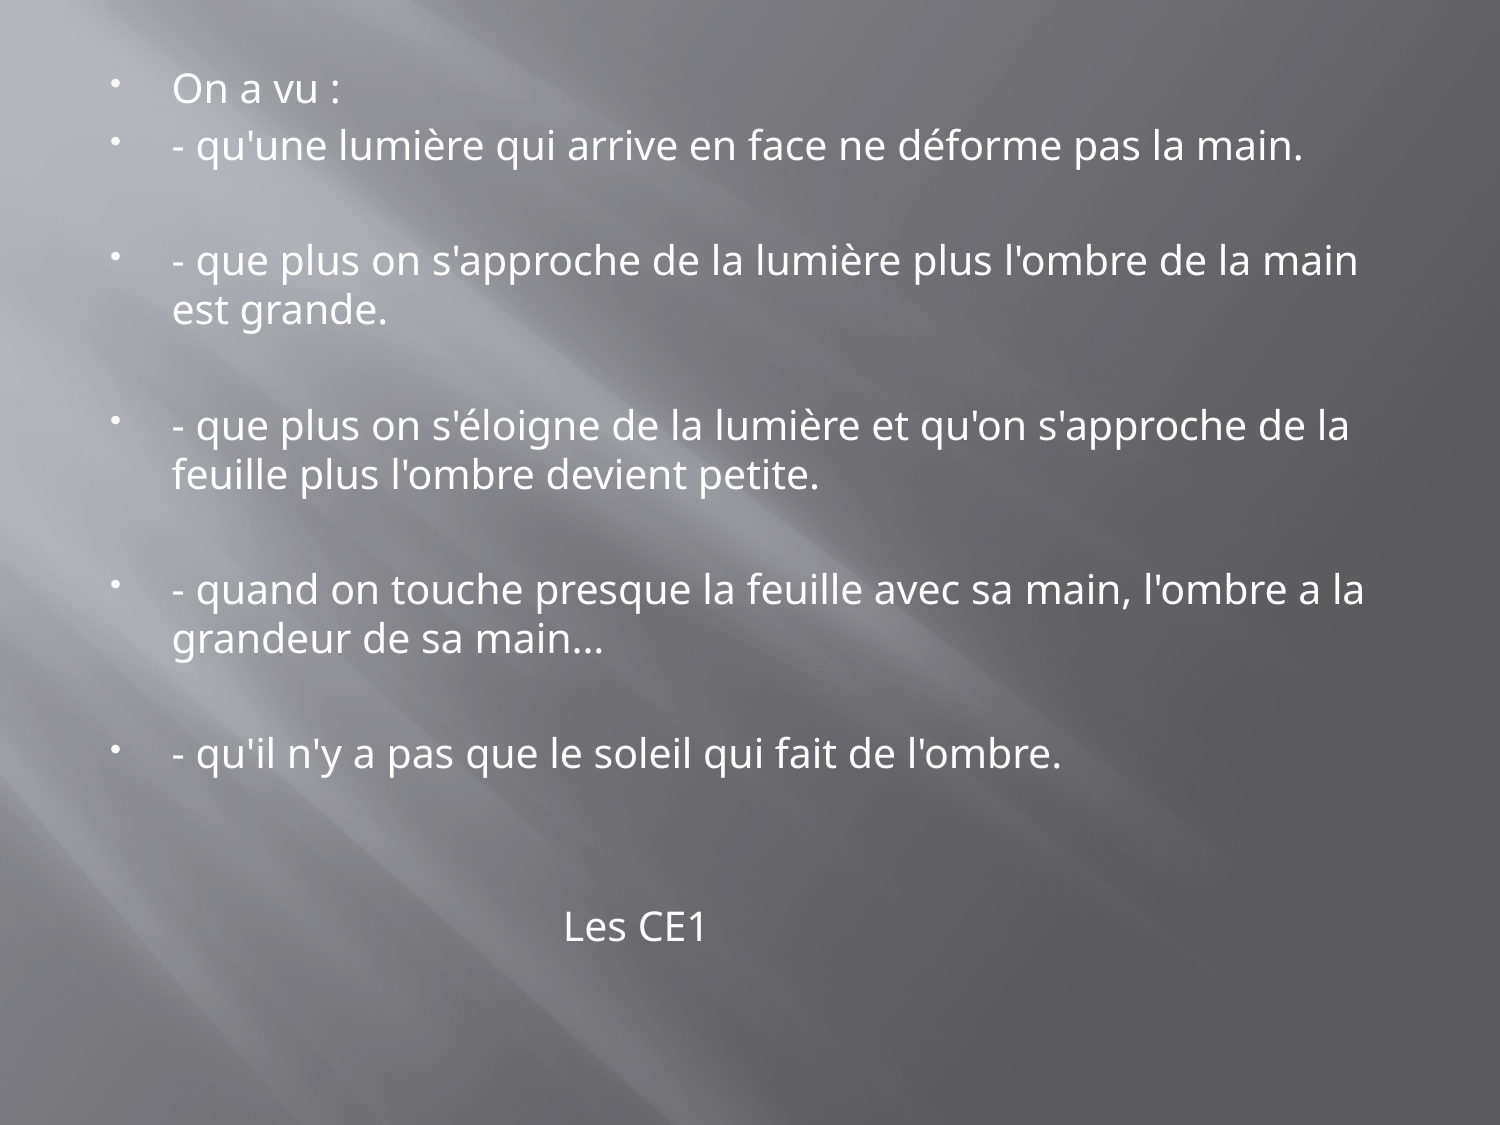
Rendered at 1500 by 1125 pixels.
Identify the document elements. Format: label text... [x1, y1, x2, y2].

list On a vu : - qu'une lumière qui arrive en face ne déforme pas la main. - que plus on s'approche de la lumière plus l'ombre de la main est grande. - que plus on s'éloigne de la lumière et qu'on s'approche de la feuille plus l'ombre devient petite. - quand on touche presque la feuille avec sa main, l'ombre a la grandeur de sa main... - qu'il n'y a pas que le soleil qui fait de l'ombre. Les CE1 [76, 54, 1425, 1071]
